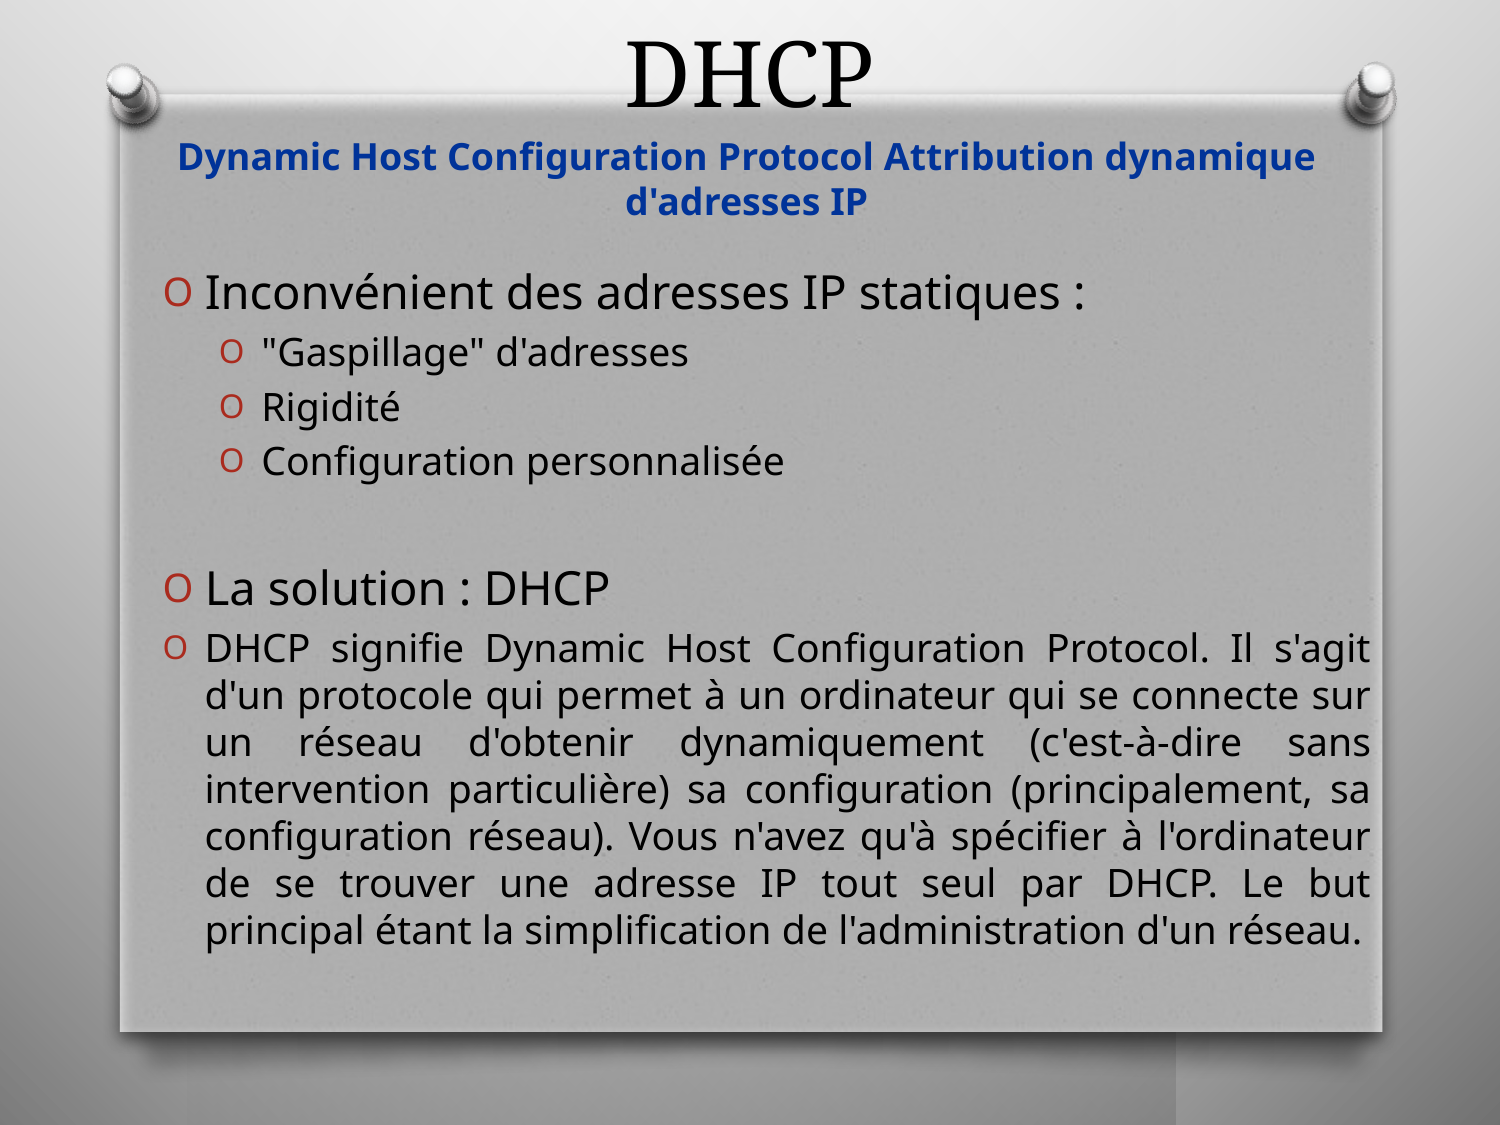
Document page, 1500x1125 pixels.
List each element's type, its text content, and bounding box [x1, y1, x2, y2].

text_box Dynamic Host Configuration Protocol Attribution dynamique d'adresses IP [120, 125, 1373, 231]
picture [1322, 35, 1439, 148]
title DHCP [178, 0, 1322, 125]
list Inconvénient des adresses IP statiques : "Gaspillage" d'adresses Rigidité Configuration personnalisée La solution : DHCP DHCP signifie Dynamic Host Configuration Protocol. Il s'agit d'un protocole qui permet à un ordinateur qui se connecte sur un réseau d'obtenir dynamiquement (c'est-à-dire sans intervention particulière) sa configuration (principalement, sa configuration réseau). Vous n'avez qu'à spécifier à l'ordinateur de se trouver une adresse IP tout seul par DHCP. Le but principal étant la simplification de l'administration d'un réseau. [147, 255, 1388, 1012]
picture [75, 29, 178, 135]
